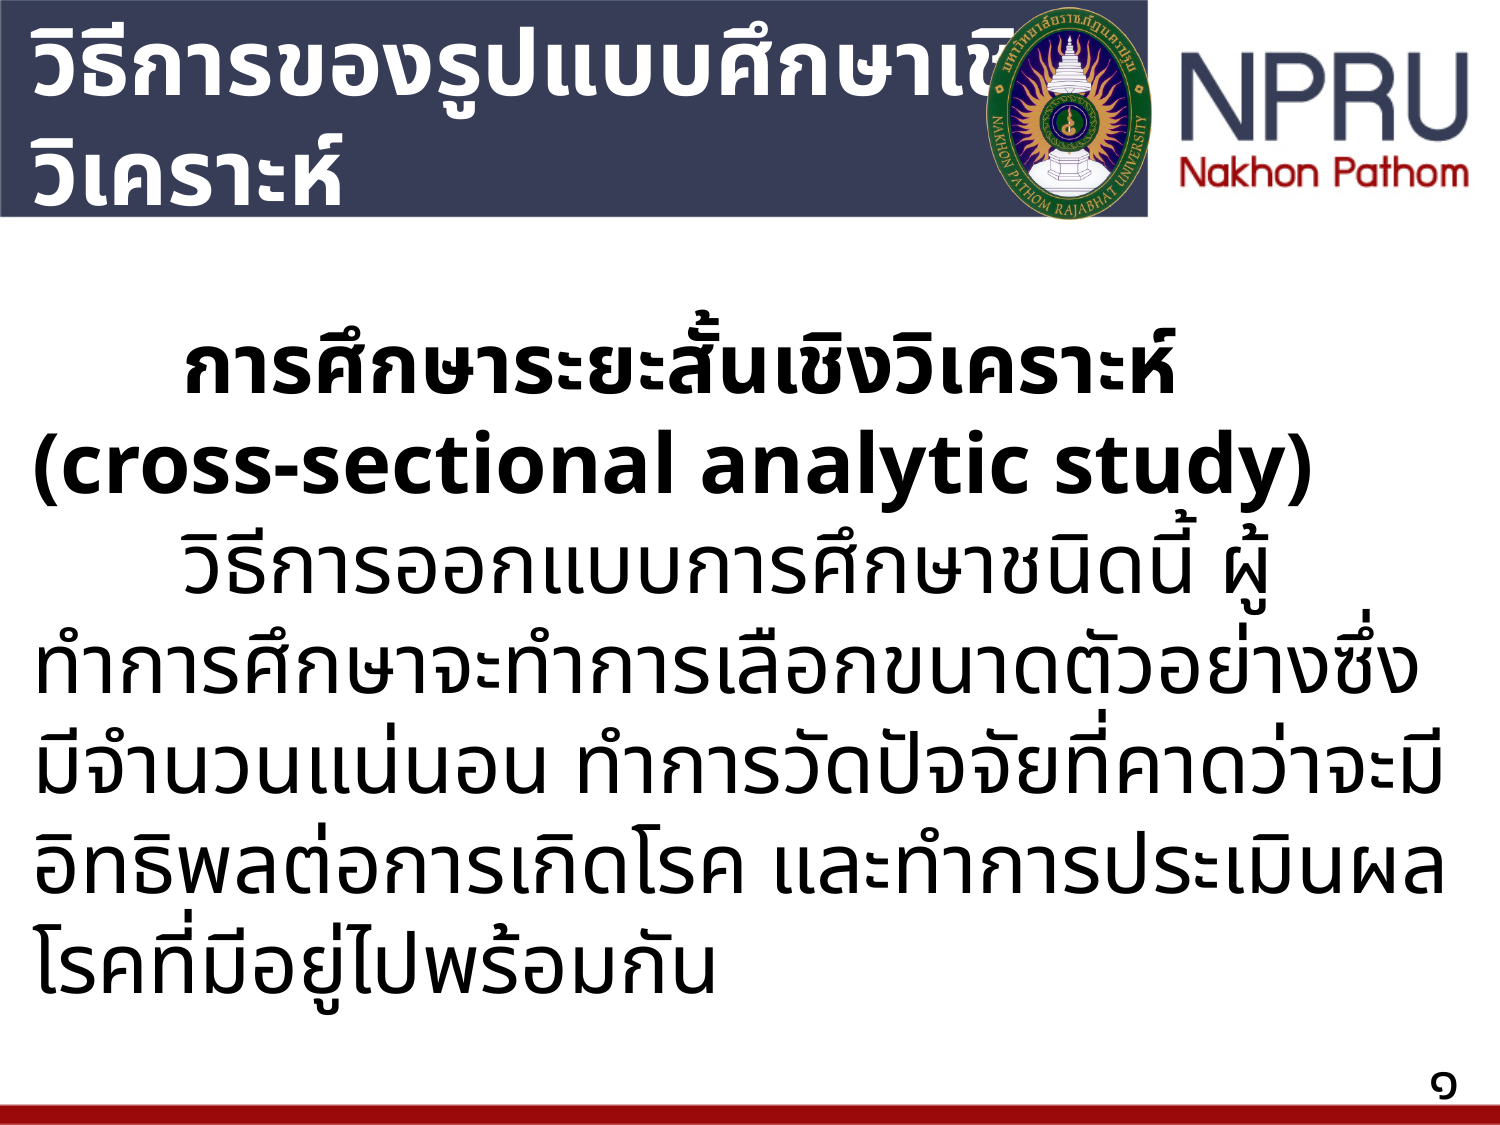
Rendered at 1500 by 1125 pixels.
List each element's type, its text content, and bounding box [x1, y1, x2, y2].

title วิธีการของรูปแบบศึกษาเชิงวิเคราะห์ [1156, 60, 1269, 167]
title วิธีการของรูปแบบศึกษาเชิงวิเคราะห์ [16, 60, 980, 167]
picture [0, 0, 1500, 1125]
text_box การศึกษาระยะสั้นเชิงวิเคราะห์ (cross-sectional analytic study) วิธีการออกแบบการศึกษาชนิดนี้ ผู้ทำการศึกษาจะทำการเลือกขนาดตัวอย่างซึ่งมีจำนวนแน่นอน ทำการวัดปัจจัยที่คาดว่าจะมีอิทธิพลต่อการเกิดโรค และทำการประเมินผลโรคที่มีอยู่ไปพร้อมกัน [17, 302, 1471, 1018]
text_box ๑๘ [1413, 1033, 1500, 1125]
